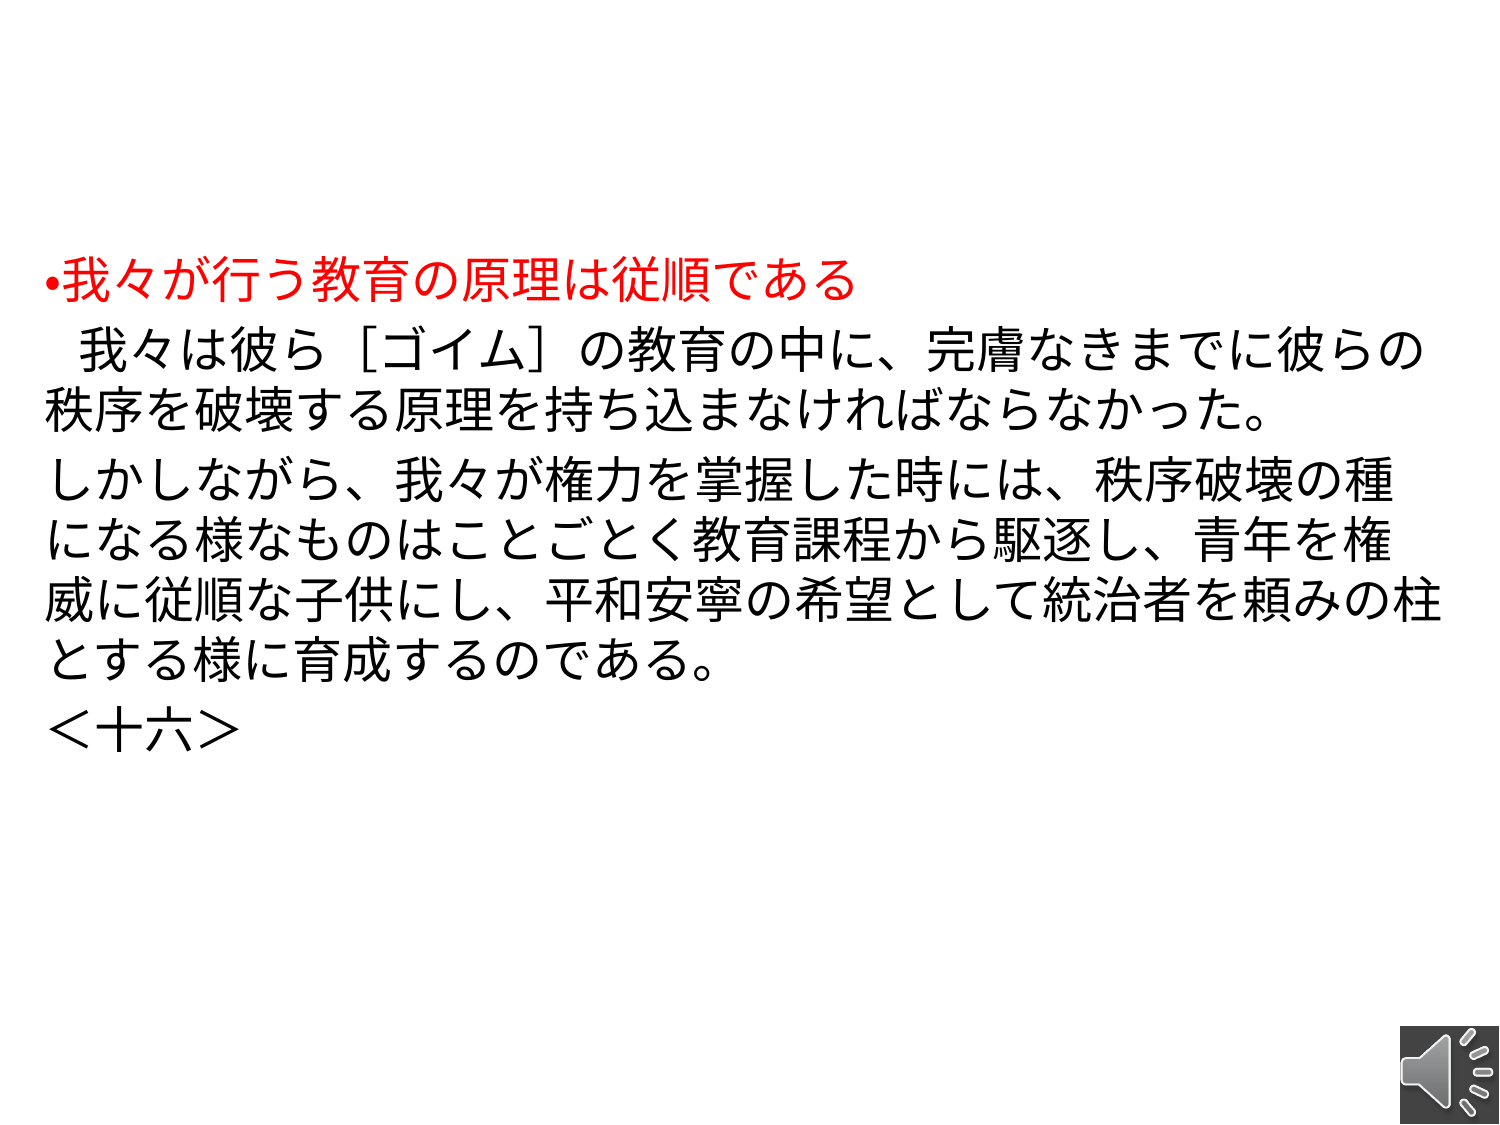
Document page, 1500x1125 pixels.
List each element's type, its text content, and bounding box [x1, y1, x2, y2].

list ・我々が行う教育の原理は従順である 我々は彼ら［ゴイム］の教育の中に、完膚なきまでに彼らの秩序を破壊する原理を持ち込まなければならなかった。 しかしながら、我々が権力を掌握した時には、秩序破壊の種になる様なものはことごとく教育課程から駆逐し、青年を権 威に従順な子供にし、平和安寧の希望として統治者を頼みの柱とする様に育成するのである。 ＜十六＞ [29, 30, 1459, 976]
picture [1399, 1024, 1500, 1125]
